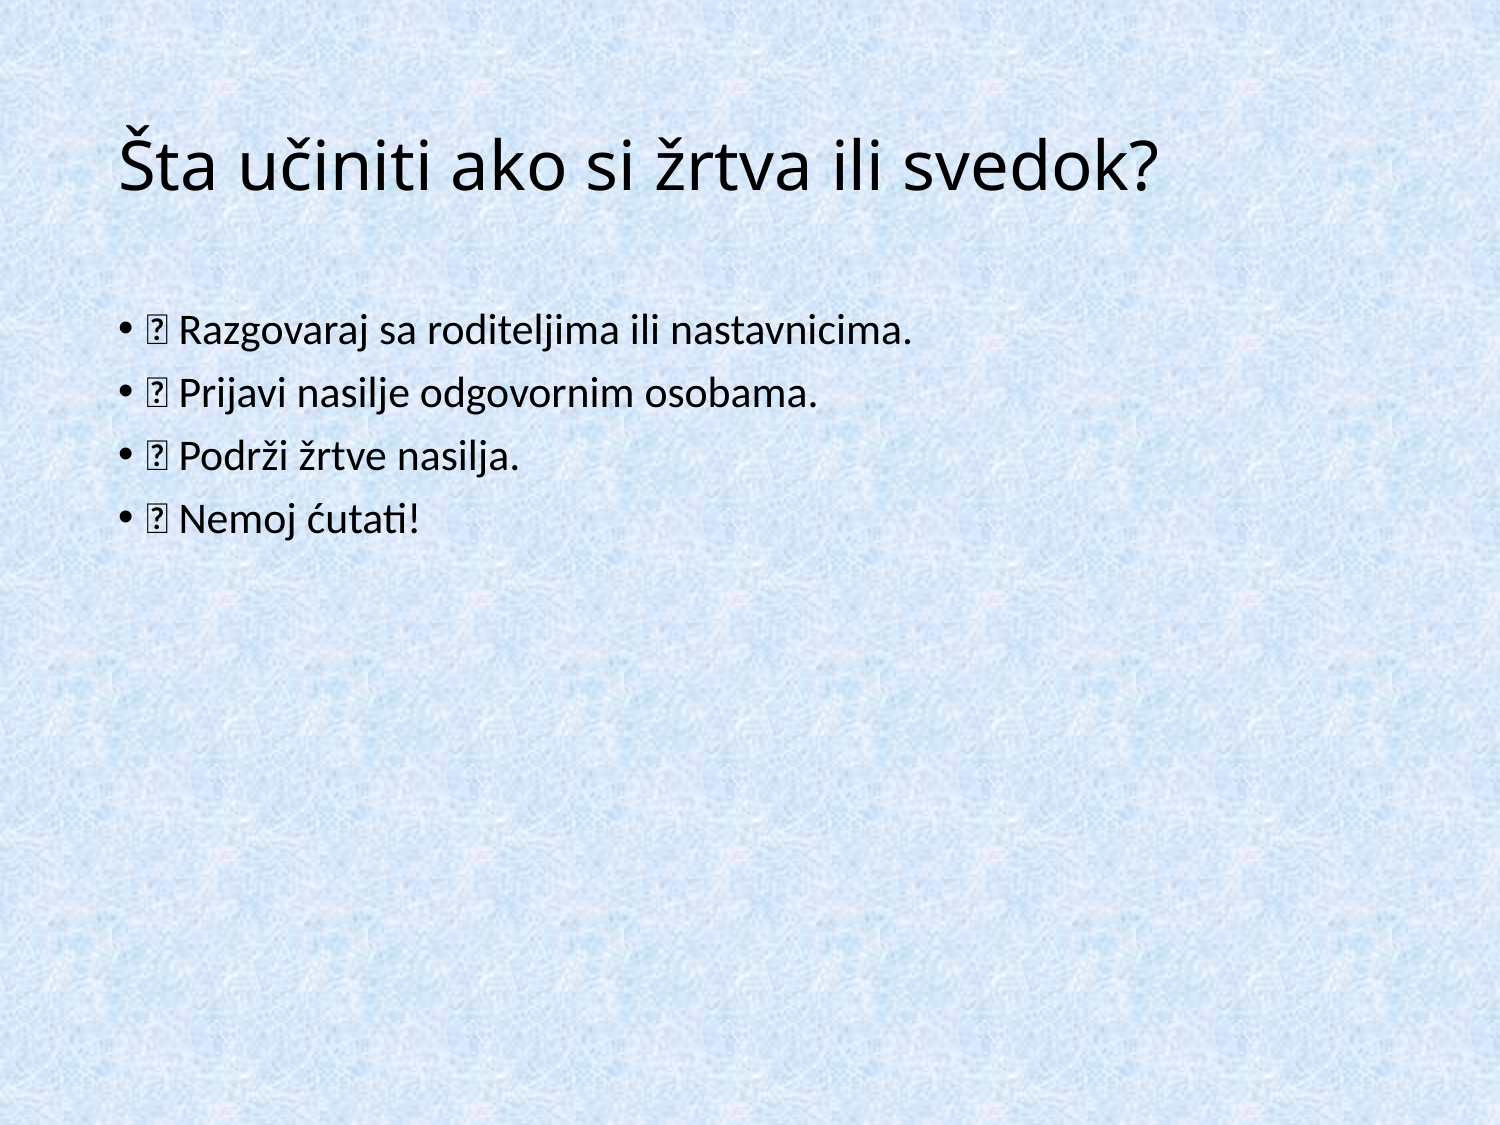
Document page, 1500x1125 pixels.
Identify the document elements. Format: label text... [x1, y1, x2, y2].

list ✅ Razgovaraj sa roditeljima ili nastavnicima. ✅ Prijavi nasilje odgovornim osobama. ✅ Podrži žrtve nasilja. ✅ Nemoj ćutati! [103, 299, 1397, 1014]
picture [0, 0, 1500, 1125]
title Šta učiniti ako si žrtva ili svedok? [103, 59, 1397, 278]
